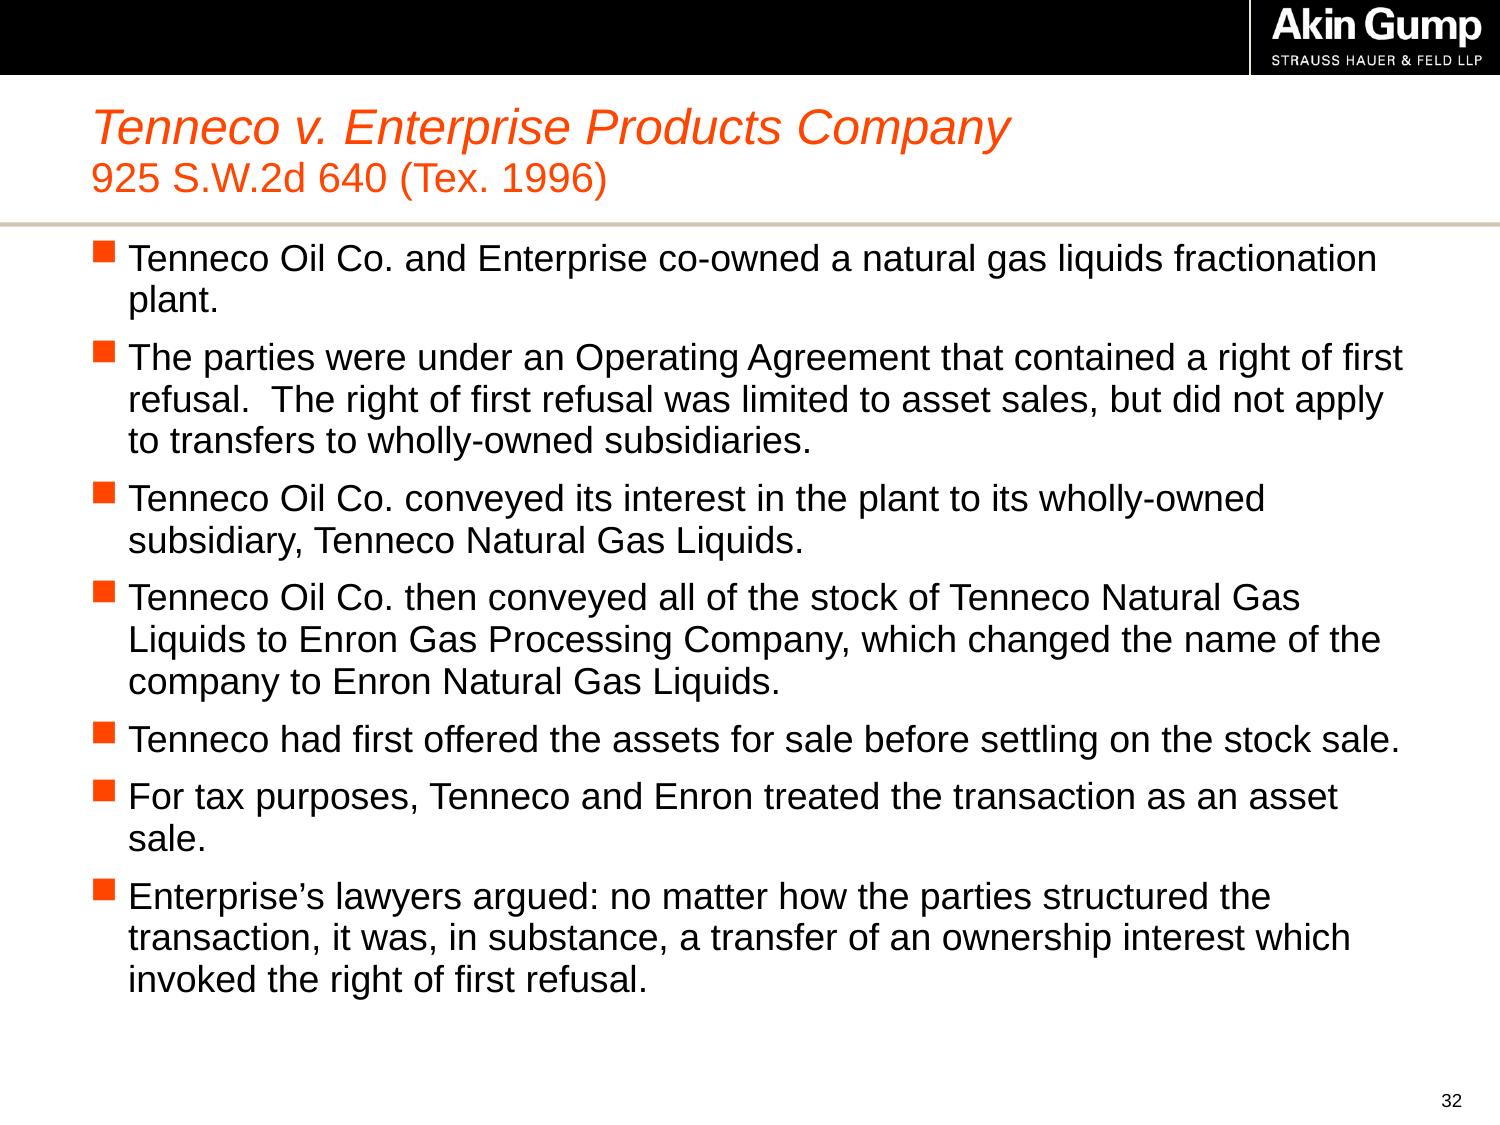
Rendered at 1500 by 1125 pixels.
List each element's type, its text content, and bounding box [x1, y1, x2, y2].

title Tenneco v. Enterprise Products Company 925 S.W.2d 640 (Tex. 1996) [75, 77, 1426, 226]
slide_number 31 [1402, 1077, 1463, 1122]
list Tenneco Oil Co. and Enterprise co-owned a natural gas liquids fractionation plant. The parties were under an Operating Agreement that contained a right of first refusal. The right of first refusal was limited to asset sales, but did not apply to transfers to wholly-owned subsidiaries. Tenneco Oil Co. conveyed its interest in the plant to its wholly-owned subsidiary, Tenneco Natural Gas Liquids. Tenneco Oil Co. then conveyed all of the stock of Tenneco Natural Gas Liquids to Enron Gas Processing Company, which changed the name of the company to Enron Natural Gas Liquids. Tenneco had first offered the assets for sale before settling on the stock sale. For tax purposes, Tenneco and Enron treated the transaction as an asset sale. Enterprise’s lawyers argued: no matter how the parties structured the transaction, it was, in substance, a transfer of an ownership interest which invoked the right of first refusal. [74, 237, 1425, 1040]
picture [1268, 2, 1485, 70]
